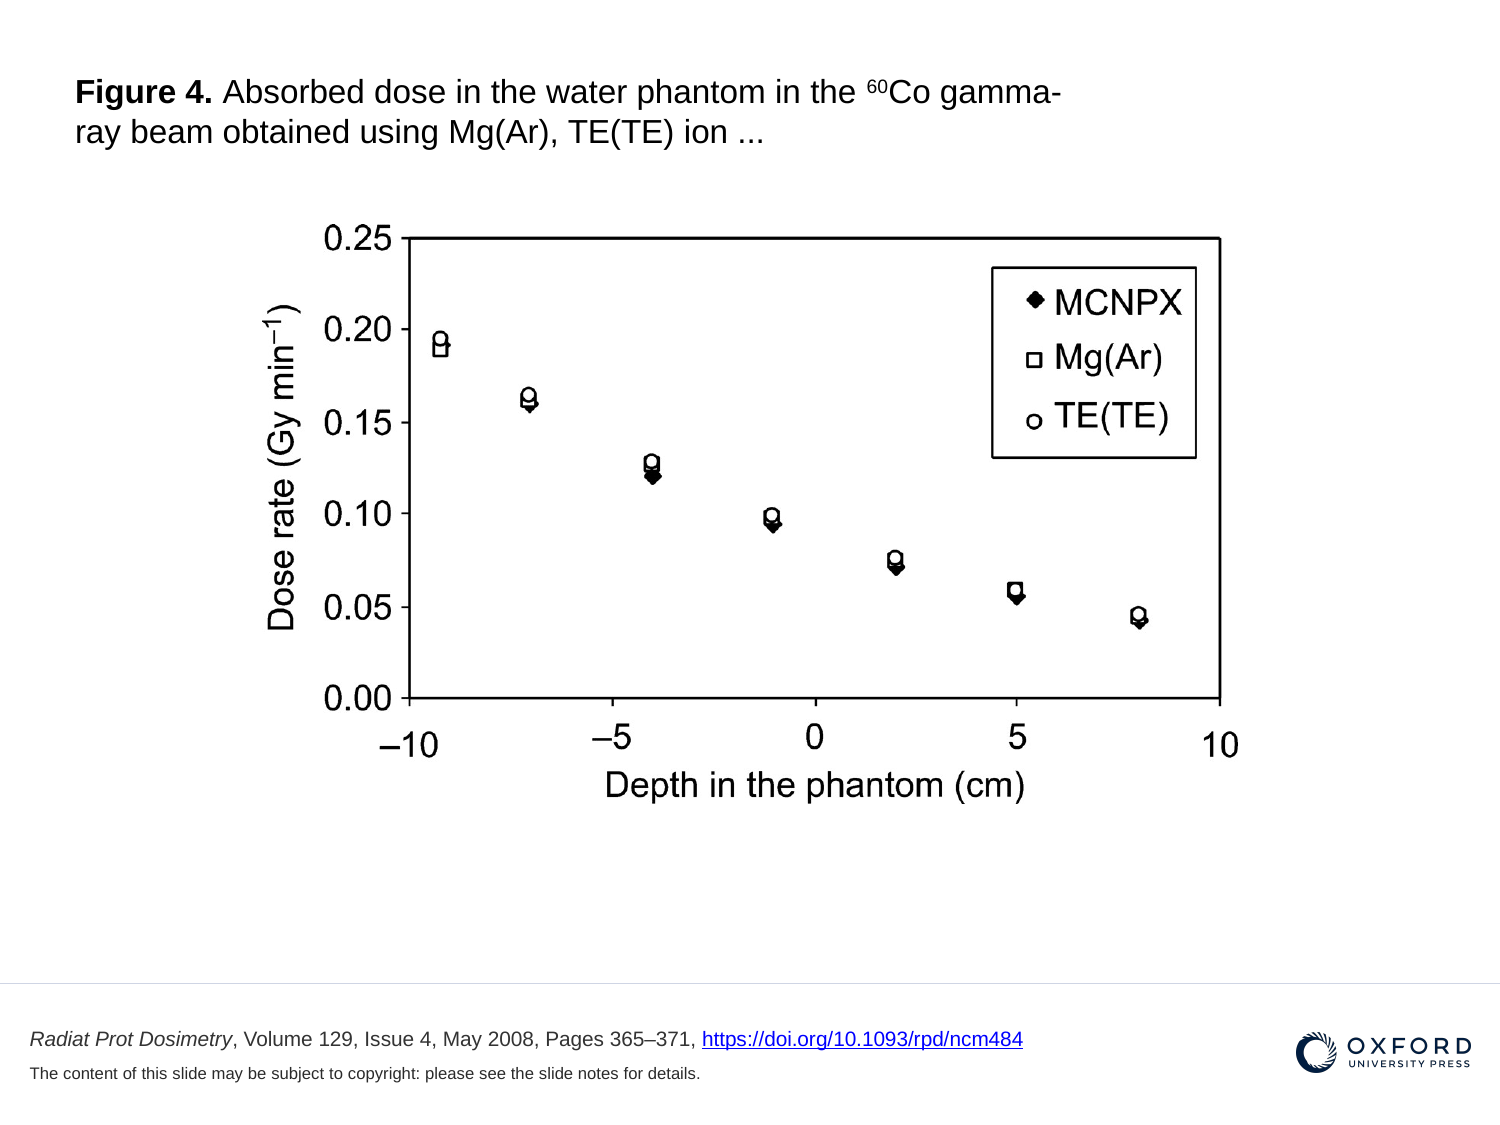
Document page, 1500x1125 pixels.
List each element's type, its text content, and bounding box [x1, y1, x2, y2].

picture [262, 224, 1238, 804]
picture [1296, 1032, 1471, 1073]
title Figure 4. Absorbed dose in the water phantom in the 60Co gamma-ray beam obtained using Mg(Ar), TE(TE) ion ... [75, 69, 1078, 171]
footer Radiat Prot Dosimetry, Volume 129, Issue 4, May 2008, Pages 365–371, https://doi.org/10.1093/rpd/ncm484 The content of this slide may be subject to copyright: please see the slide notes for details. [0, 983, 1260, 1125]
